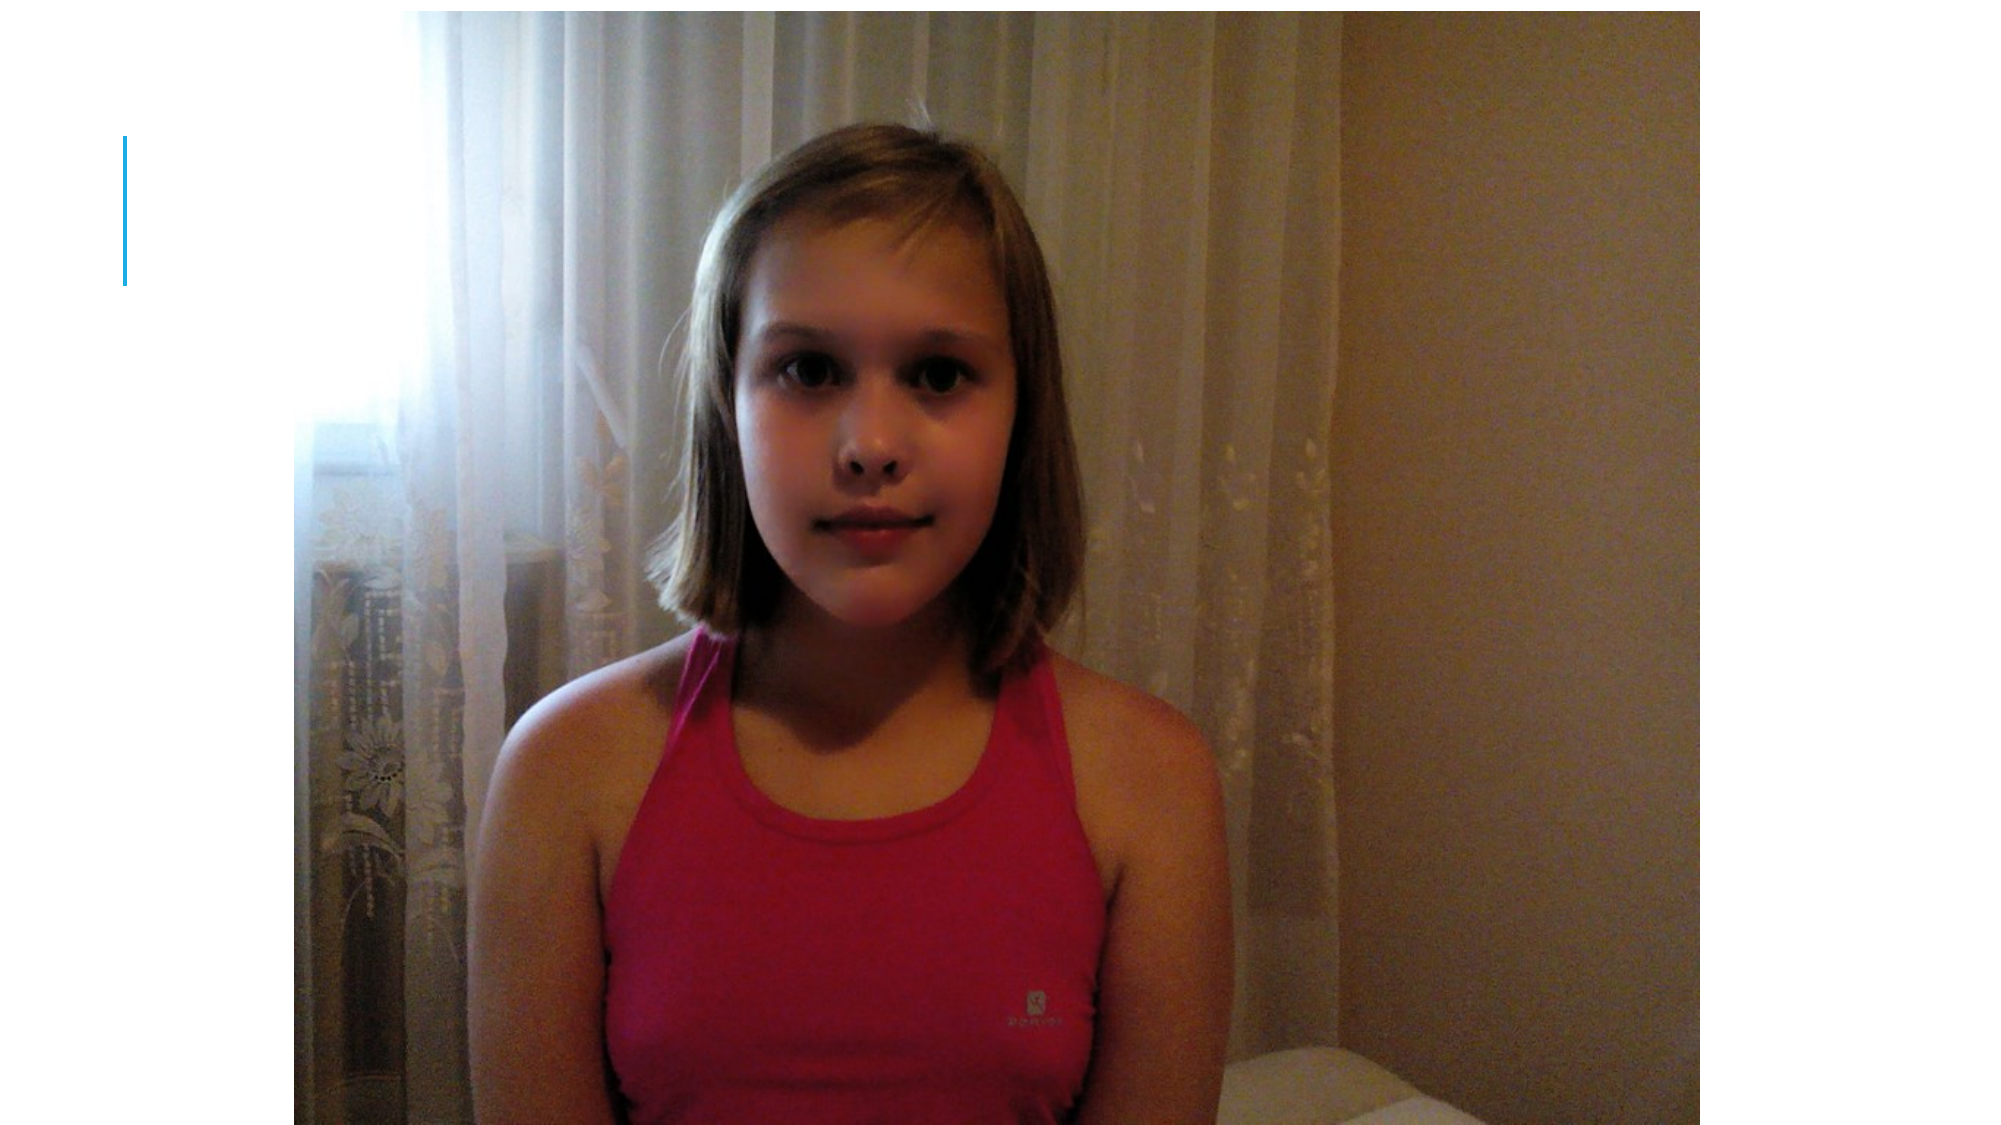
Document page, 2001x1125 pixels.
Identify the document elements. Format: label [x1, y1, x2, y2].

list [294, 11, 1701, 1125]
